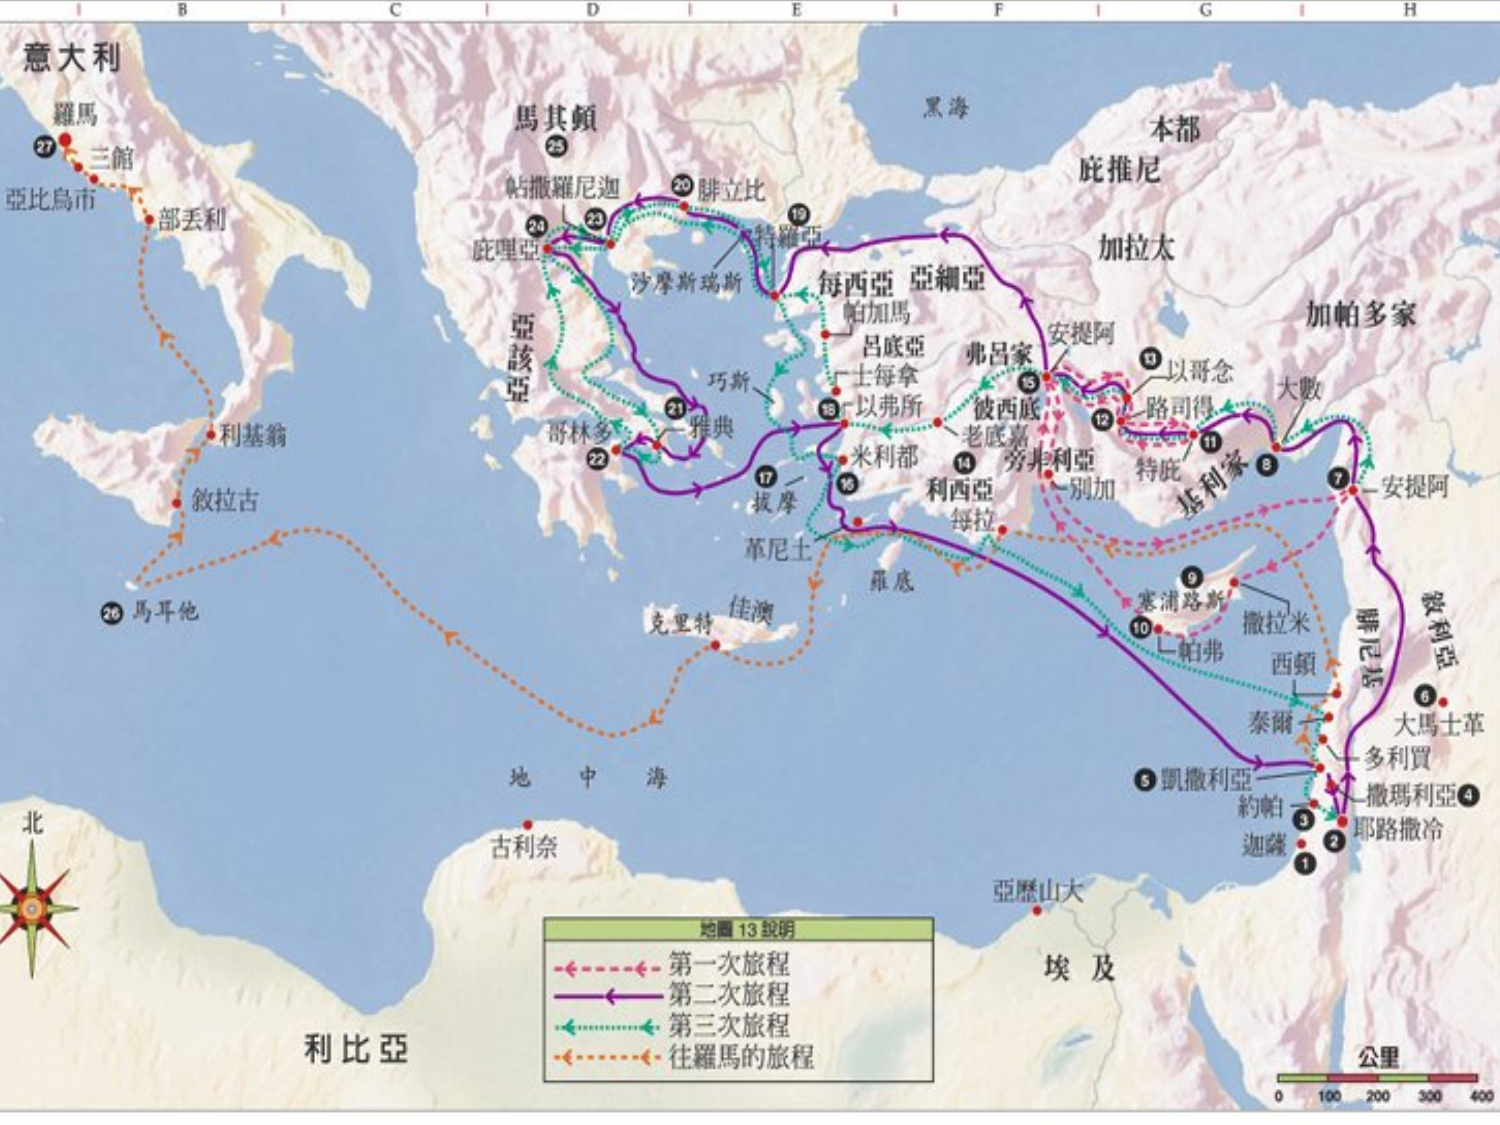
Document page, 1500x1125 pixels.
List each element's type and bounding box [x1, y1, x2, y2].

list [0, 0, 1500, 1125]
